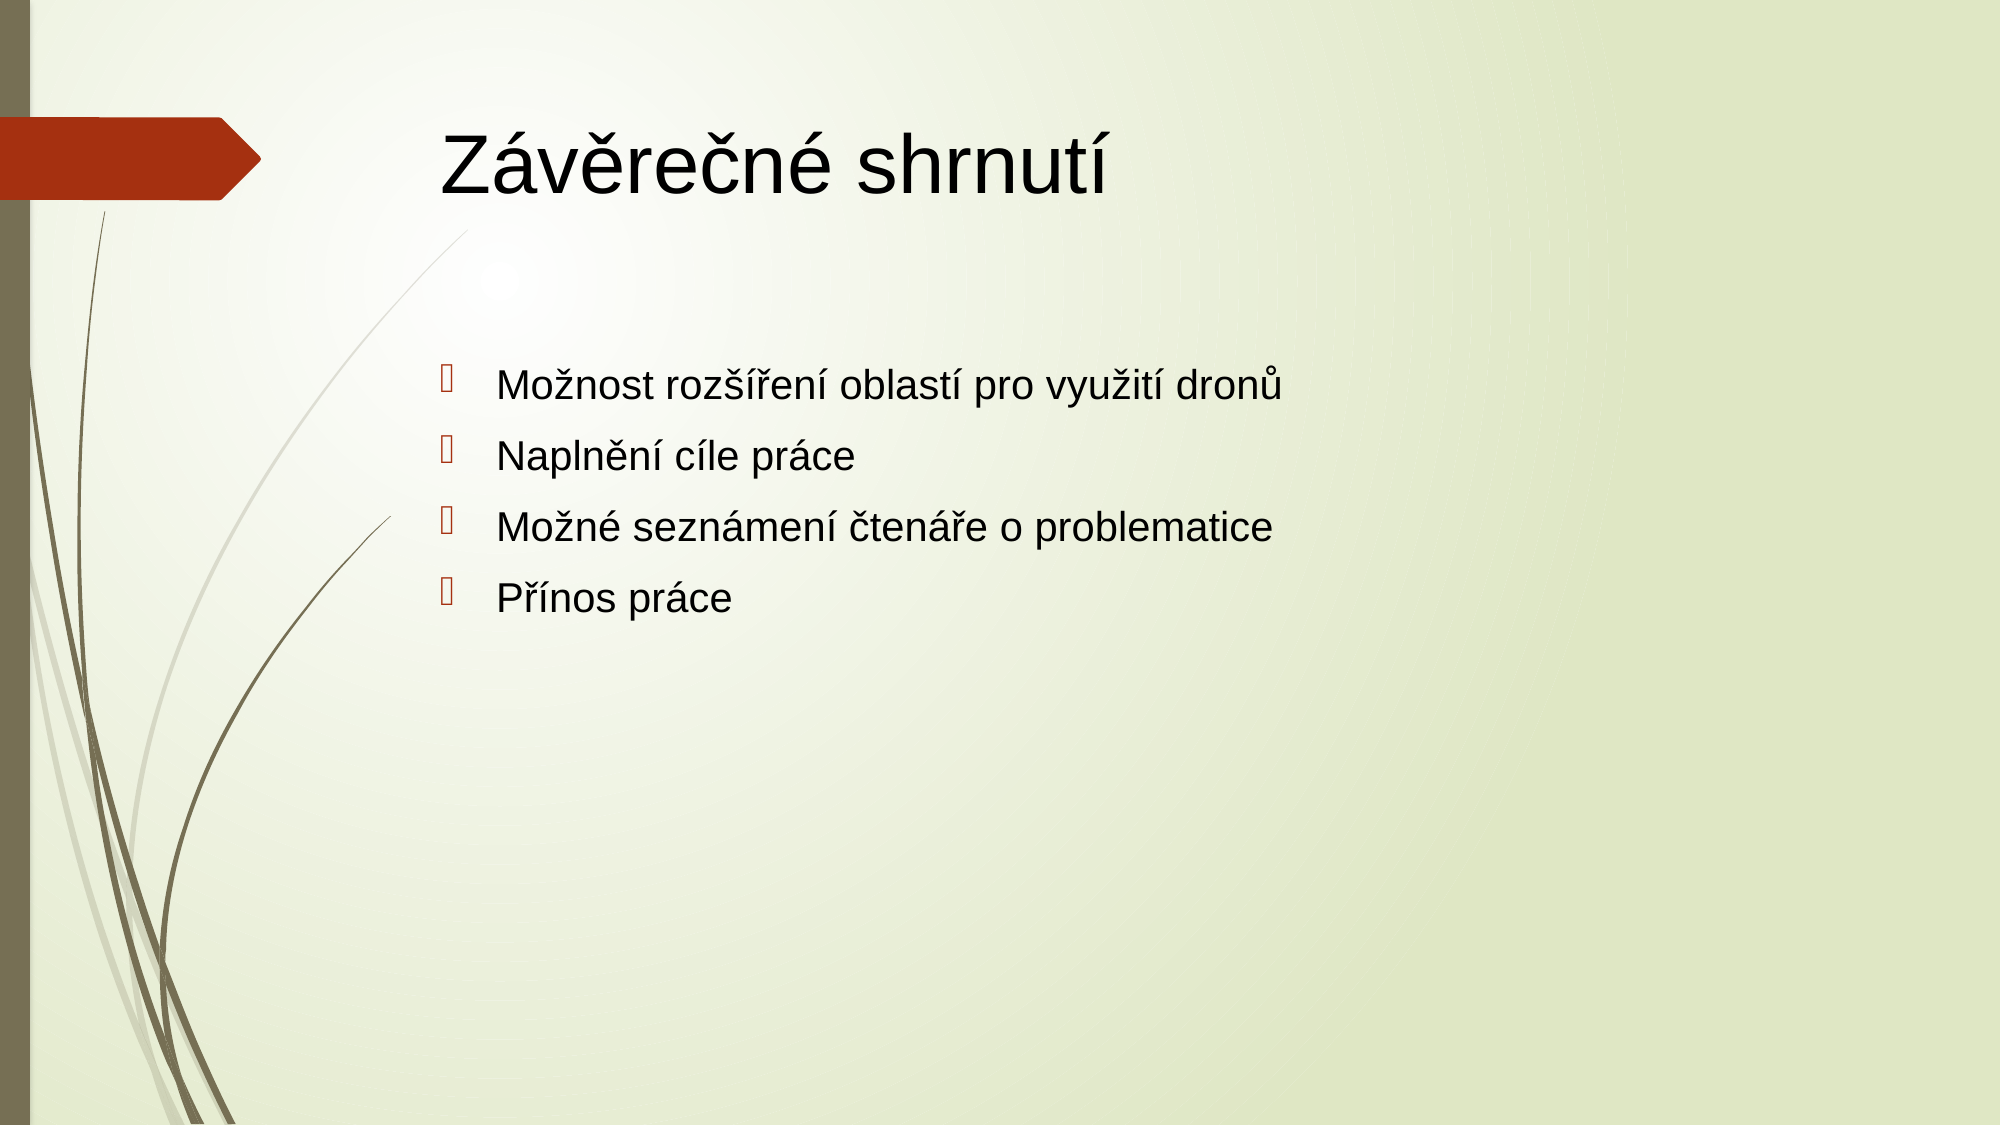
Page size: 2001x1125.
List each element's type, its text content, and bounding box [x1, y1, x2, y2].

list Možnost rozšíření oblastí pro využití dronů Naplnění cíle práce Možné seznámení čtenáře o problematice Přínos práce [424, 350, 1888, 970]
title Závěrečné shrnutí [425, 102, 1888, 313]
